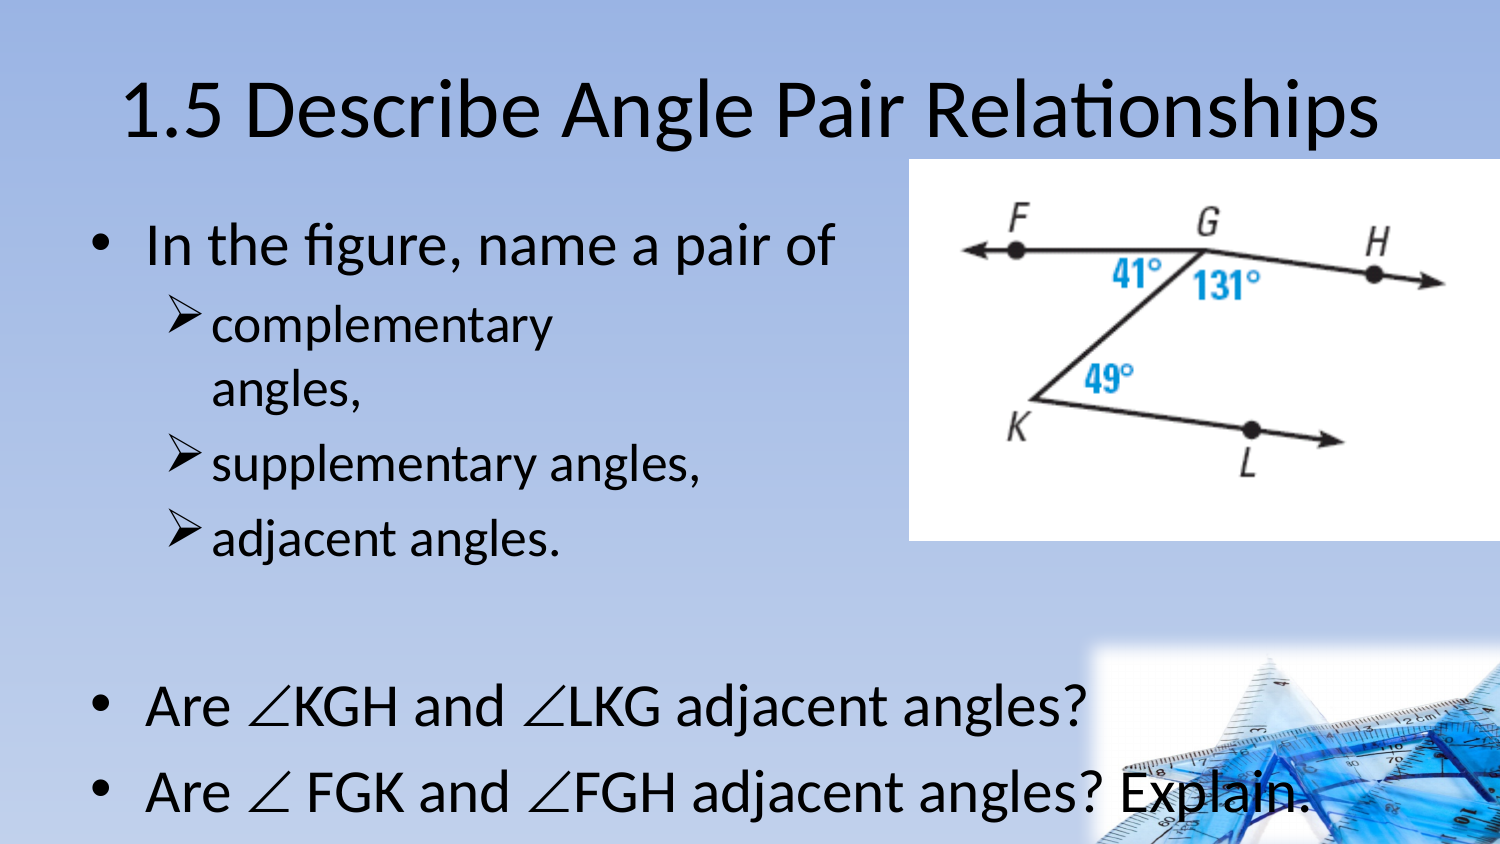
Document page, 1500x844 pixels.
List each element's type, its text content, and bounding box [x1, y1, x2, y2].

list In the figure, name a pair of complementary angles, supplementary angles, adjacent angles. Are KGH and LKG adjacent angles? Are  FGK and FGH adjacent angles? Explain. [75, 196, 1350, 844]
picture [1350, 656, 1500, 838]
picture [909, 159, 1500, 542]
title 1.5 Describe Angle Pair Relationships [75, 33, 1425, 175]
